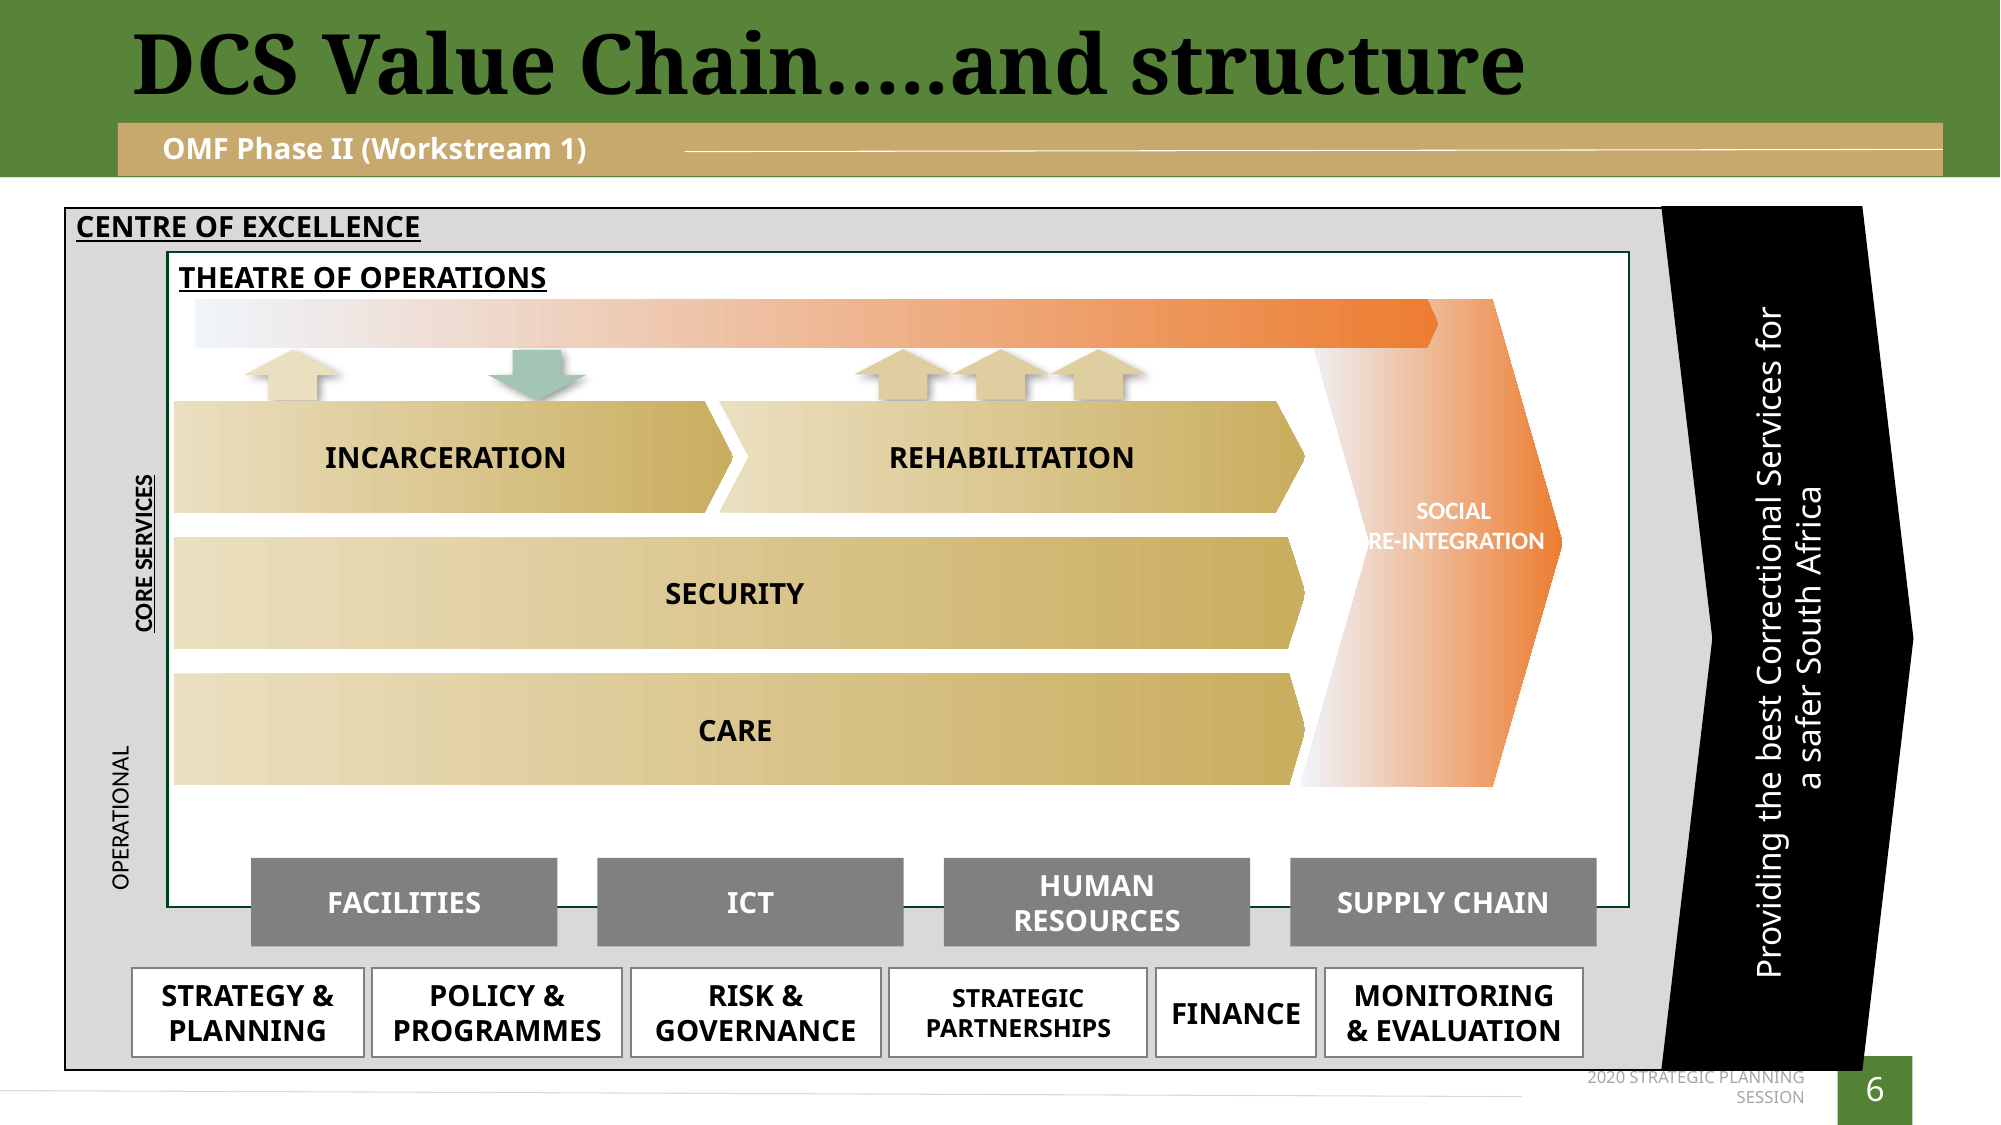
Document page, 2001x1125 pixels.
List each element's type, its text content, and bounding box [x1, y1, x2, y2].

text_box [173, 400, 1306, 786]
text_box DCS Value Chain…..and structure [117, 0, 1913, 135]
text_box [243, 349, 1148, 400]
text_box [195, 298, 1567, 788]
text_box [117, 135, 1943, 176]
text_box xx [1713, 203, 1913, 269]
text_box Providing the best Correctional Services for a safer South Africa [1713, 207, 1913, 1070]
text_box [148, 251, 1630, 947]
text_box [685, 122, 1943, 149]
text_box OMF Phase II (Workstream 1) [162, 135, 685, 166]
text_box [60, 201, 1713, 1070]
text_box [0, 0, 2000, 178]
